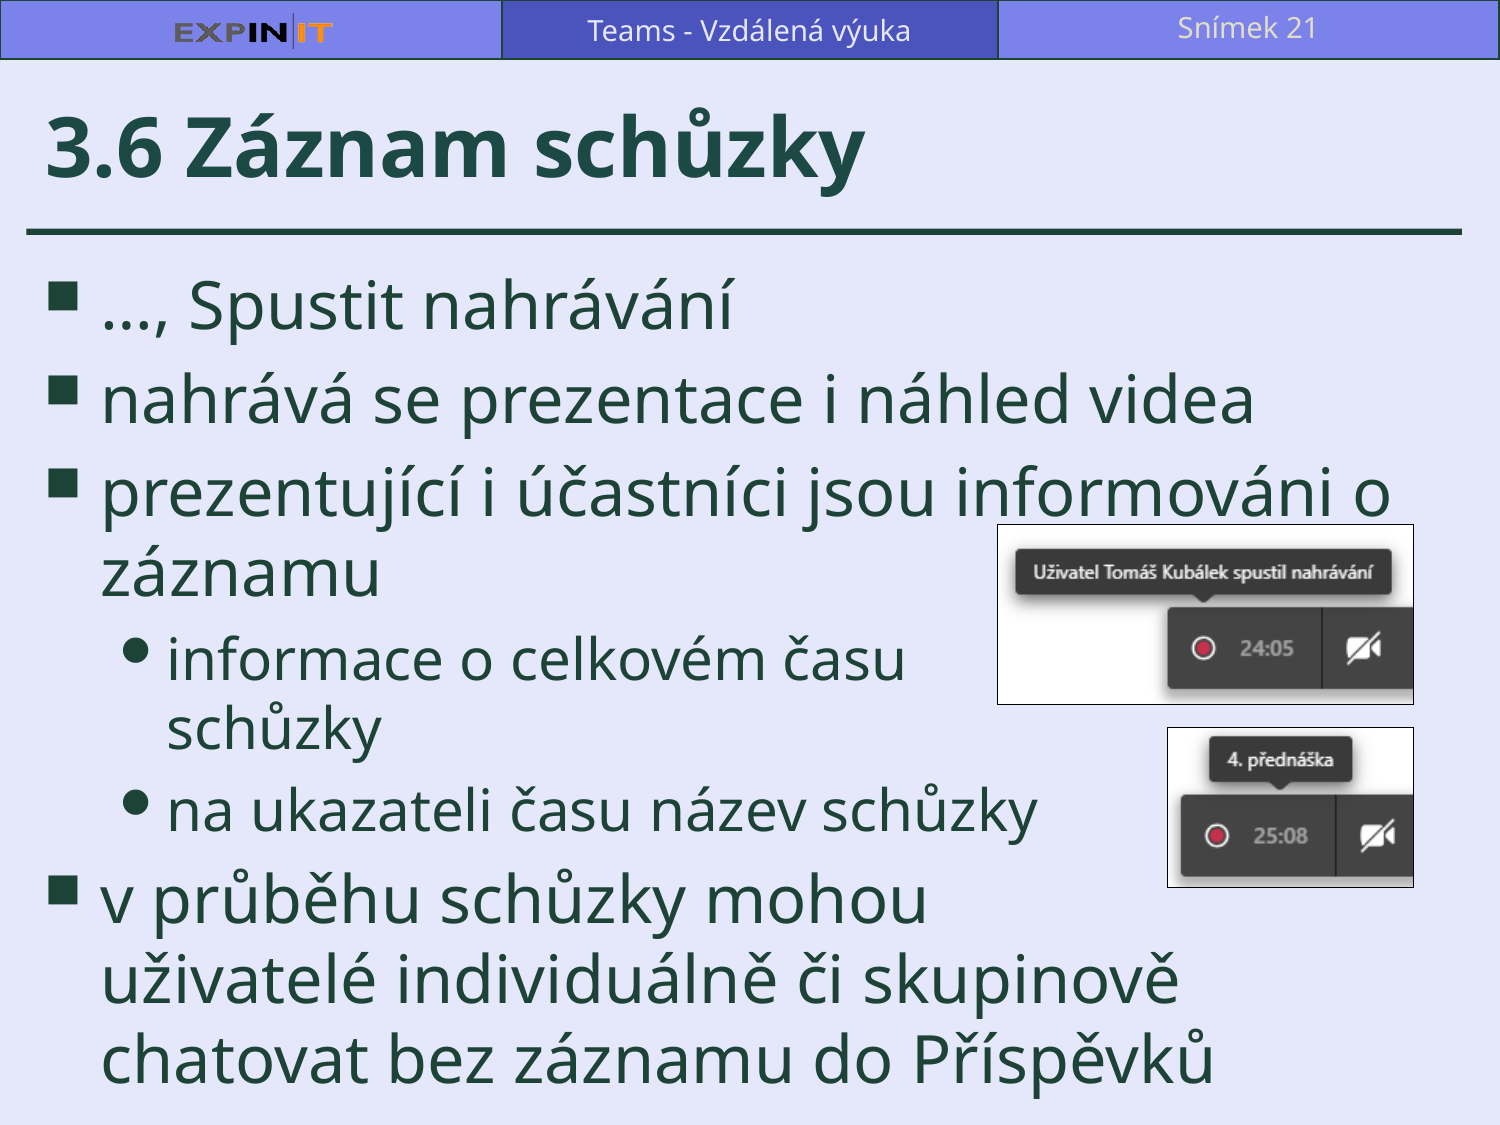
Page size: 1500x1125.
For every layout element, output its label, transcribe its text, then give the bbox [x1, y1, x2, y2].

picture [175, 13, 333, 49]
title 3.6 Záznam schůzky [30, 66, 1459, 222]
picture [1167, 727, 1414, 888]
footer Teams - Vzdálená výuka [501, 0, 997, 60]
slide_number Snímek 21 [997, 0, 1500, 60]
list …, Spustit nahrávání nahrává se prezentace i náhled videa prezentující i účastníci jsou informováni o záznamu informace o celkovém času schůzky na ukazateli času název schůzky v průběhu schůzky mohou uživatelé individuálně či skupinově chatovat bez záznamu do Příspěvků [29, 255, 1459, 1106]
picture [997, 524, 1414, 705]
